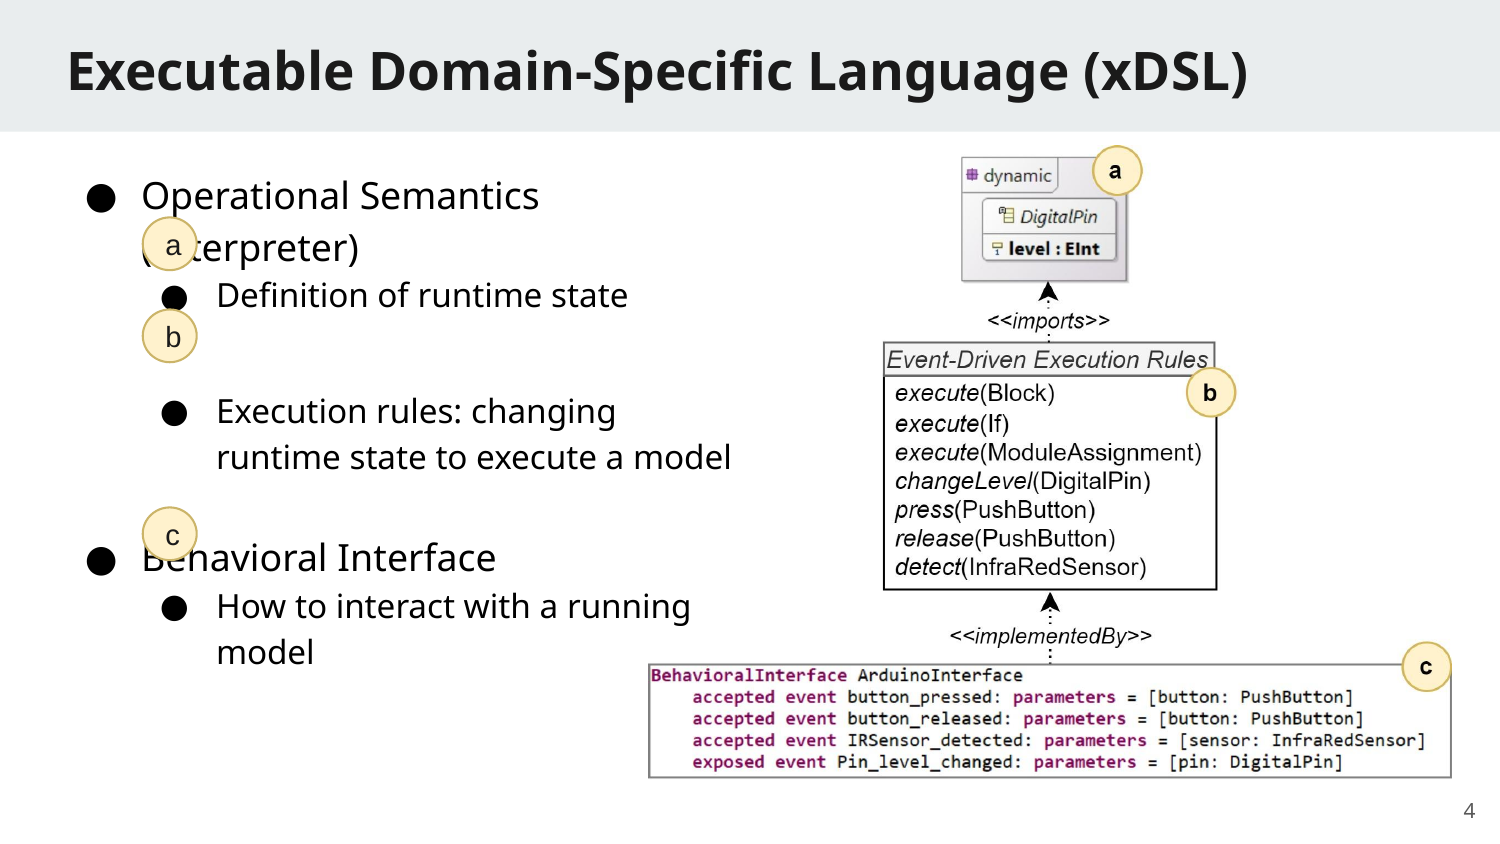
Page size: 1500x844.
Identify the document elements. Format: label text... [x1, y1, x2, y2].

text_box c [140, 505, 199, 563]
text_box a [140, 215, 199, 273]
slide_number 4 [1400, 779, 1491, 844]
picture [647, 145, 1452, 780]
text_box b [140, 307, 199, 365]
title Executable Domain-Specific Language (xDSL) [51, 22, 1449, 117]
list Operational Semantics (Interpreter) Definition of runtime state Execution rules: changing runtime state to execute a model Behavioral Interface How to interact with a running model [51, 150, 642, 521]
